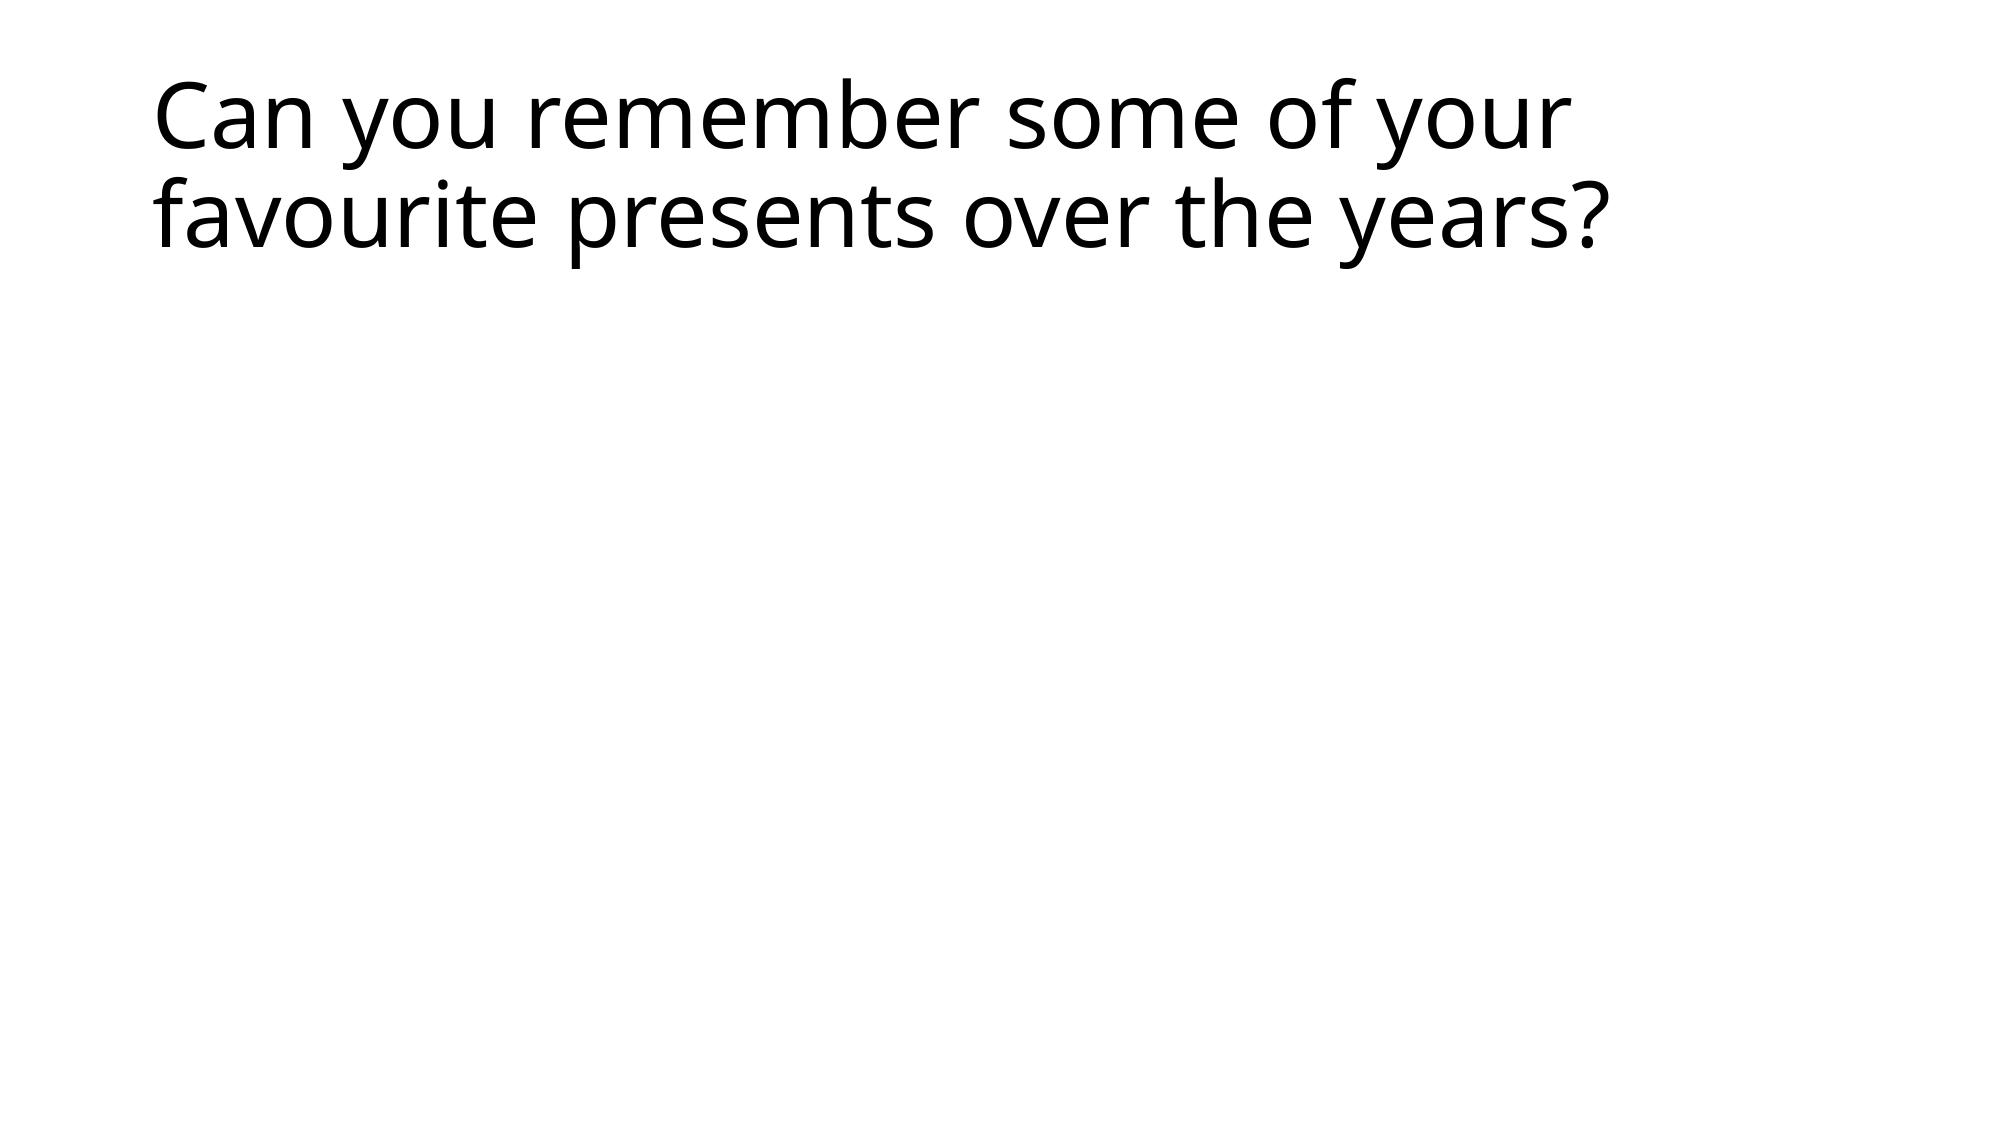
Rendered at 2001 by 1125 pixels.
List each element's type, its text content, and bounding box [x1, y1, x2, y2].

title Can you remember some of your favourite presents over the years? [137, 59, 1863, 278]
